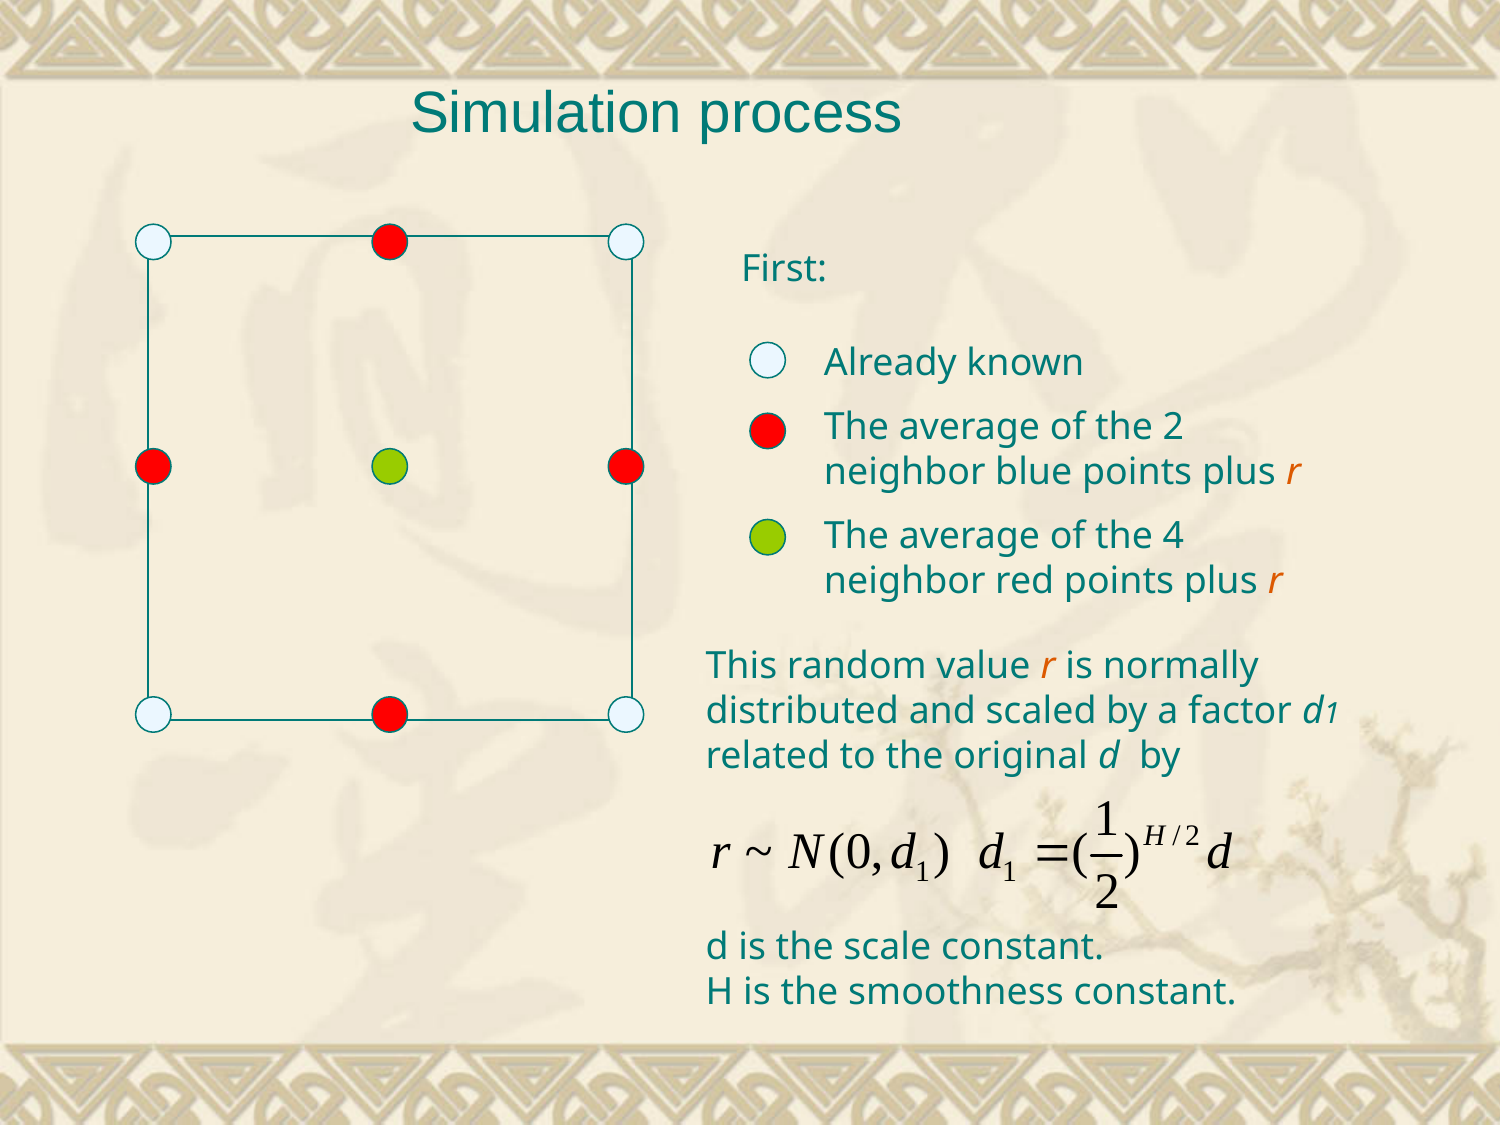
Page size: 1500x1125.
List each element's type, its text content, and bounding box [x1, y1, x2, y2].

text_box Already known The average of the 2 neighbor blue points plus r The average of the 4 neighbor red points plus r [809, 330, 1353, 608]
text_box This random value r is normally distributed and scaled by a factor d1 related to the original d by d is the scale constant. H is the smoothness constant. [690, 633, 1447, 1020]
text_box [135, 224, 172, 260]
picture [0, 0, 1500, 1125]
text_box [608, 696, 644, 733]
text_box First: [726, 236, 1365, 296]
text_box [135, 696, 172, 733]
text_box [372, 224, 408, 260]
text_box Simulation process [395, 66, 1164, 152]
text_box [608, 448, 644, 485]
text_box [135, 448, 172, 485]
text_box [702, 786, 1247, 920]
text_box [749, 519, 786, 555]
text_box [372, 448, 408, 485]
text_box [147, 236, 632, 721]
text_box [372, 696, 408, 733]
text_box [749, 342, 786, 378]
text_box [749, 413, 786, 449]
text_box [608, 224, 644, 260]
